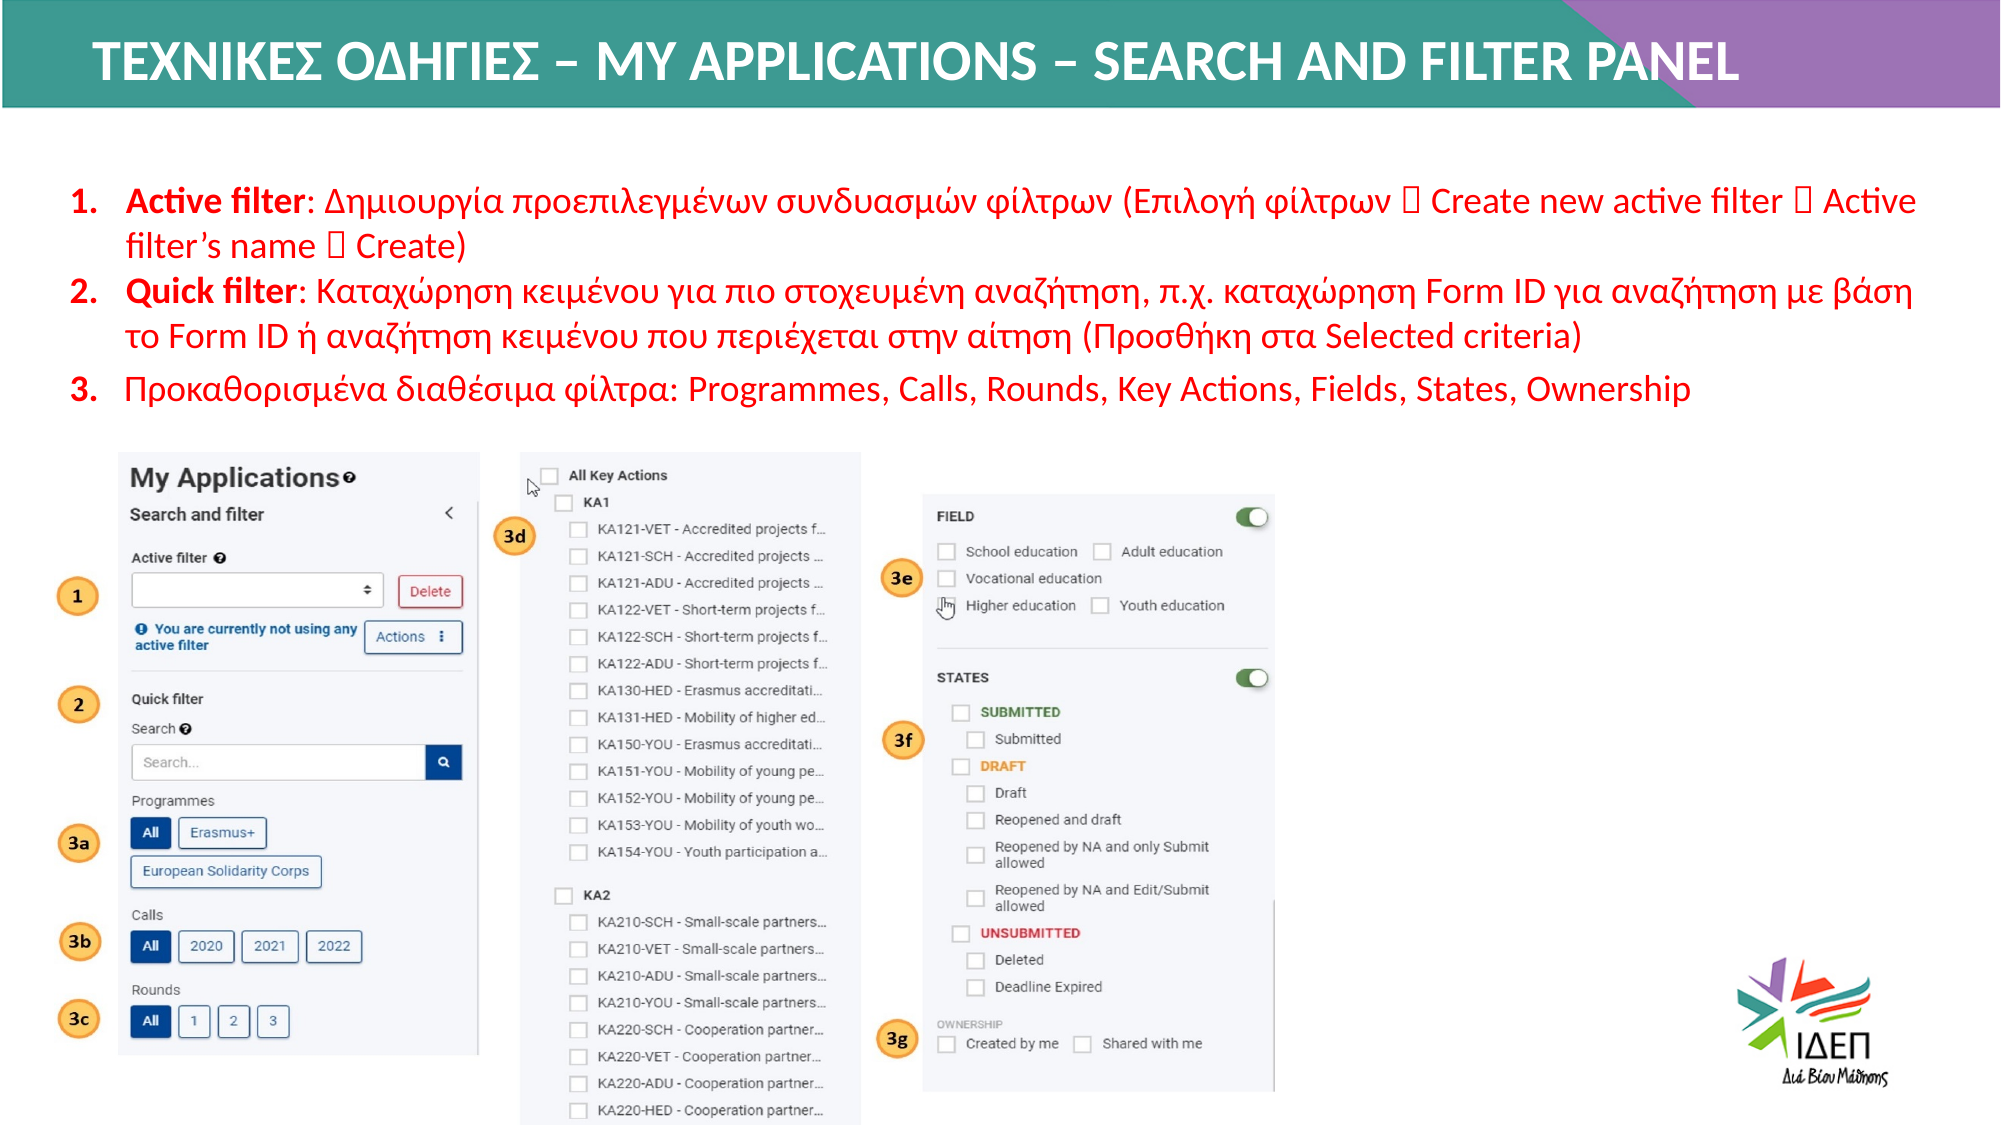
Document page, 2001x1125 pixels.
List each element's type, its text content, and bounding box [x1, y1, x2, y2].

text_box ΤΕΧΝΙΚΕΣ ΟΔΗΓΙΕΣ – MY APPLICATIONS – SEARCH AND FILTER PANEL [50, 14, 1783, 99]
picture [0, 0, 2001, 1125]
text_box [30, 167, 1783, 413]
text_box Active filter: Δημιουργία προεπιλεγμένων συνδυασμών φίλτρων (Επιλογή φίλτρων  Create new active filter  Active filter’s name  Create) Quick filter: Καταχώρηση κειμένου για πιο στοχευμένη αναζήτηση, π.χ. καταχώρηση Form ID για αναζήτηση με βάση το Form ID ή αναζήτηση κειμένου που περιέχεται στην αίτηση (Προσθήκη στα Selected criteria) 3. Προκαθορισμένα διαθέσιμα φίλτρα: Programmes, Calls, Rounds, Key Actions, Fields, States, Ownership [54, 169, 1950, 387]
